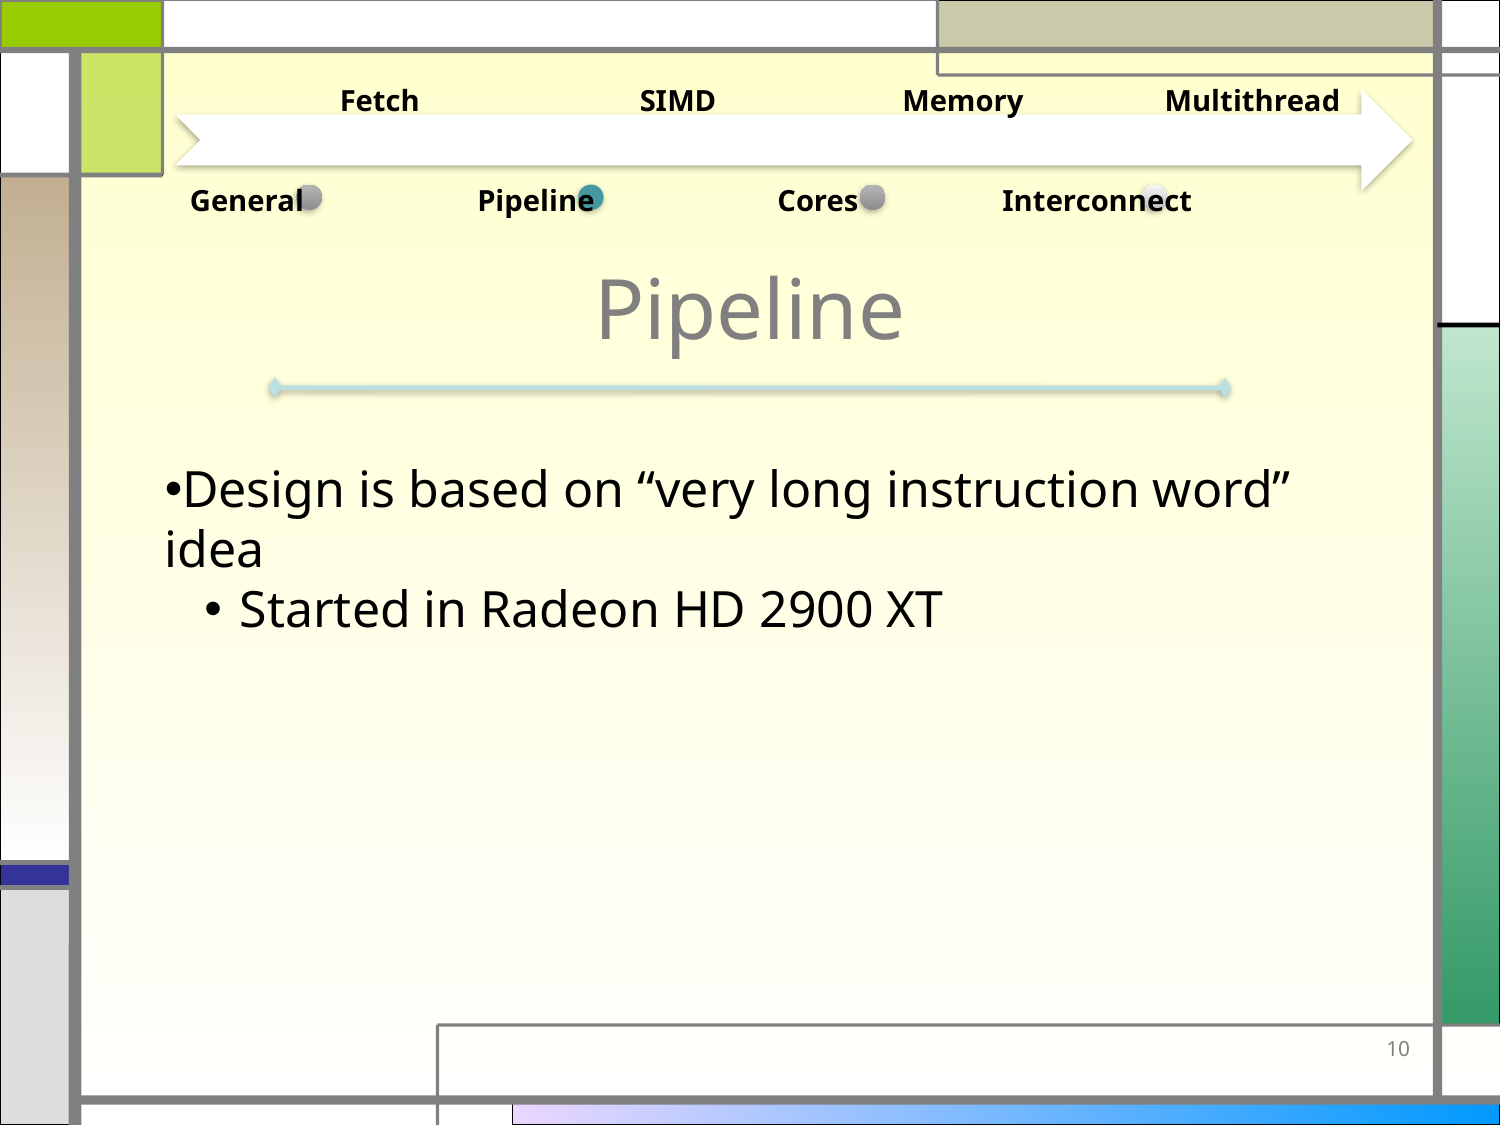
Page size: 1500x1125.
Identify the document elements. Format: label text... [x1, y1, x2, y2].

slide_number 10 [1074, 1027, 1426, 1092]
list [174, 12, 1413, 268]
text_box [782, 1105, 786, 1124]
title Pipeline [112, 212, 1388, 401]
text_box Design is based on “very long instruction word” idea Started in Radeon HD 2900 XT [149, 450, 1363, 646]
